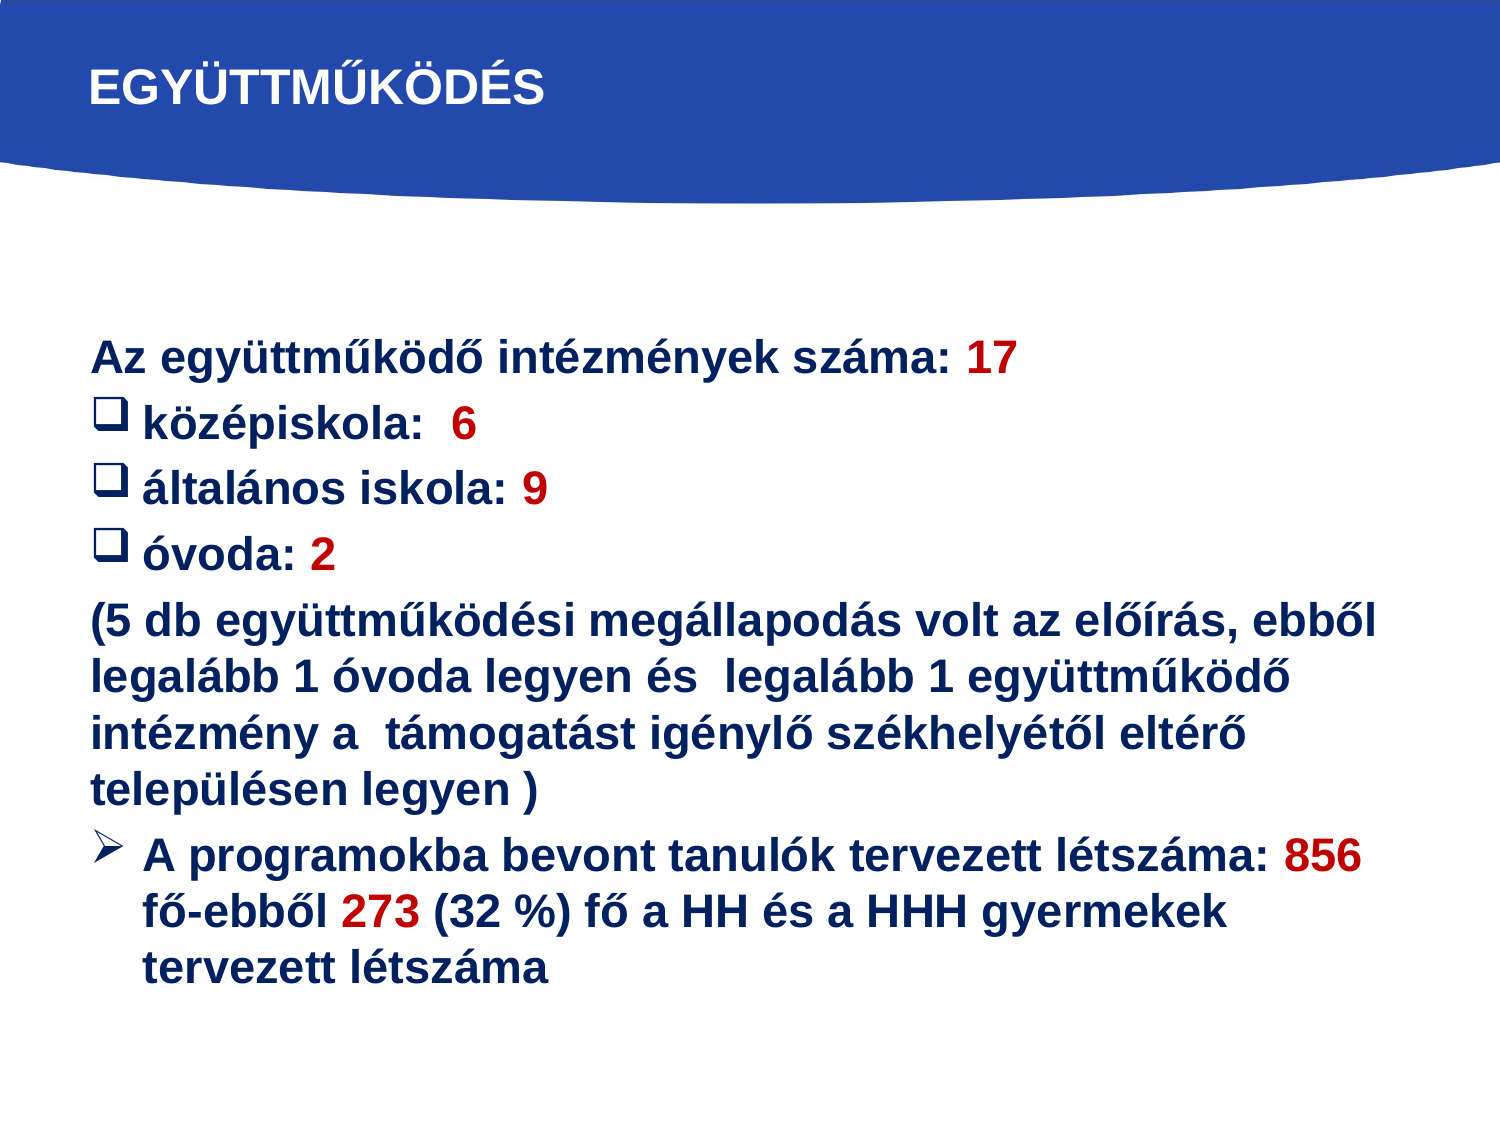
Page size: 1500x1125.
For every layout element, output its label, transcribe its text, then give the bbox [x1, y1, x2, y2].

picture [0, 0, 1500, 1125]
title együttműködés [73, 7, 845, 161]
list Az együttműködő intézmények száma: 17 középiskola: 6 általános iskola: 9 óvoda: 2 (5 db együttműködési megállapodás volt az előírás, ebből legalább 1 óvoda legyen és legalább 1 együttműködő intézmény a támogatást igénylő székhelyétől eltérő településen legyen ) A programokba bevont tanulók tervezett létszáma: 856 fő-ebből 273 (32 %) fő a HH és a HHH gyermekek tervezett létszáma [75, 262, 1425, 1005]
